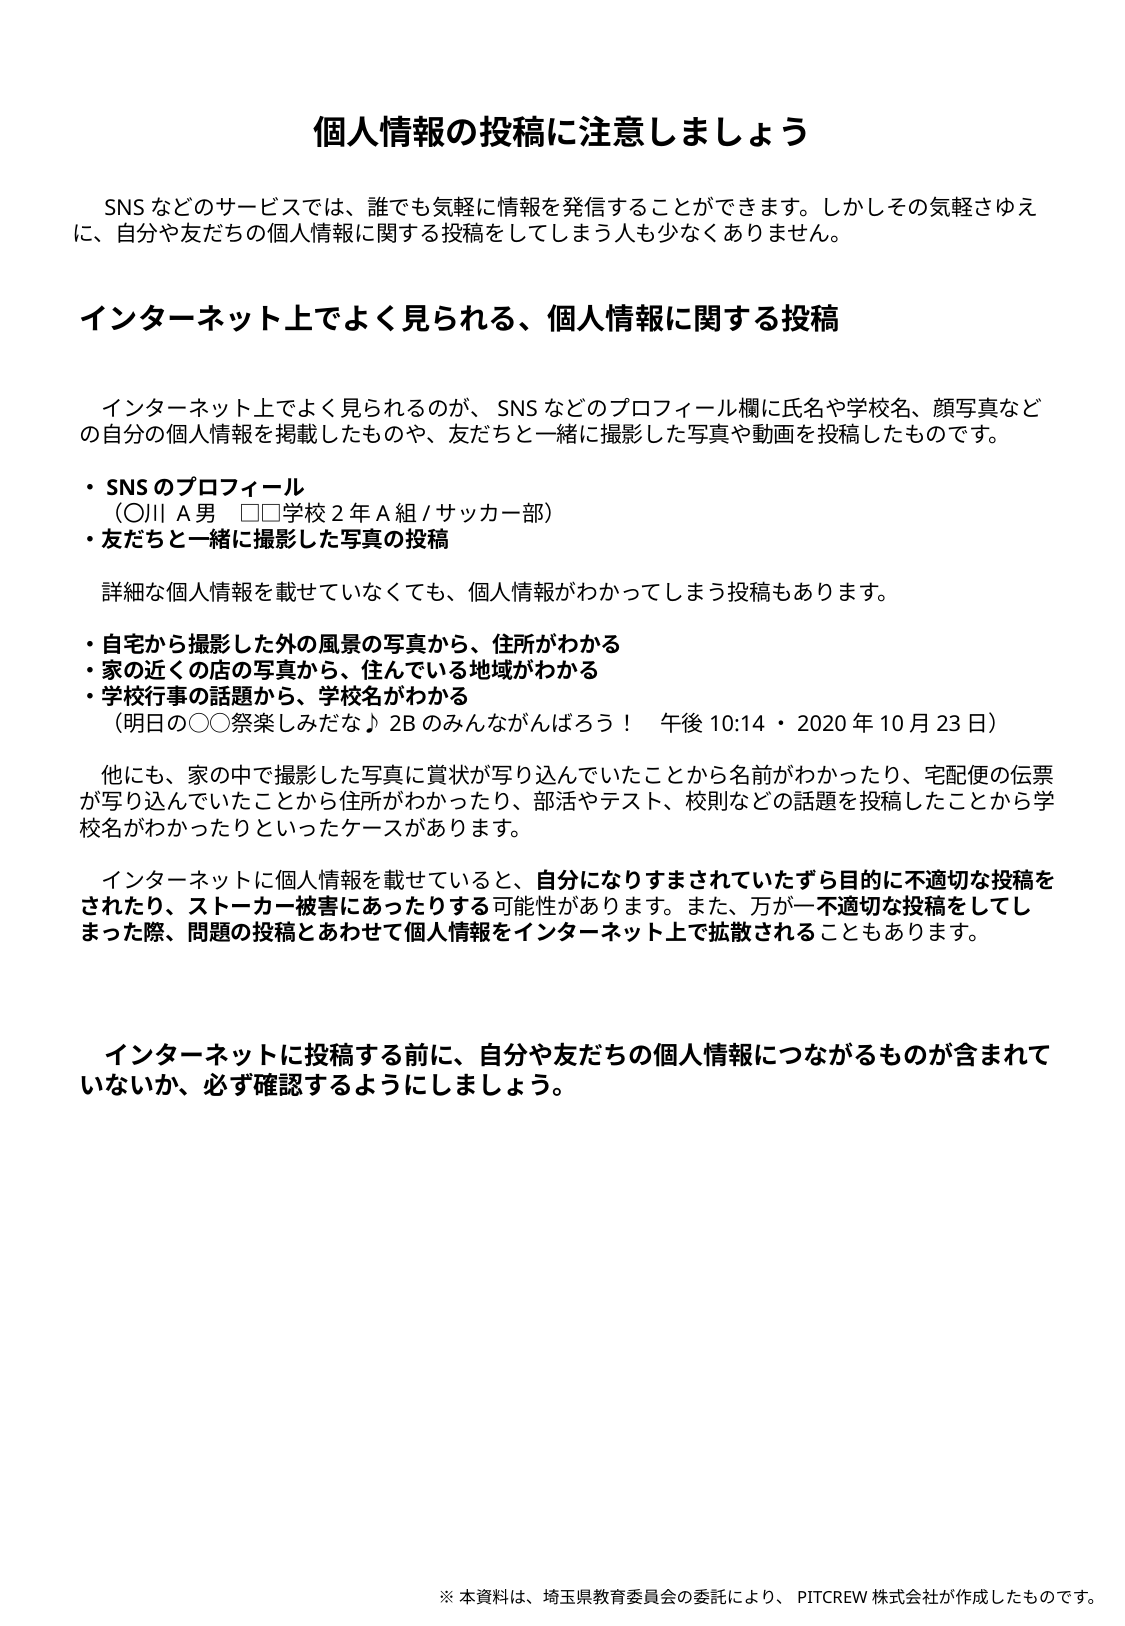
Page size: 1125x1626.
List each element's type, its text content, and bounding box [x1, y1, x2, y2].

text_box インターネット上でよく見られる、個人情報に関する投稿 [64, 292, 926, 343]
text_box 個人情報の投稿に注意しましょう [199, 103, 926, 159]
text_box インターネット上でよく見られるのが、SNSなどのプロフィール欄に氏名や学校名、顔写真などの自分の個人情報を掲載したものや、友だちと一緒に撮影した写真や動画を投稿したものです。 ・SNSのプロフィール （〇川 A男 □□学校2年A組/サッカー部） ・友だちと一緒に撮影した写真の投稿 詳細な個人情報を載せていなくても、個人情報がわかってしまう投稿もあります。 ・自宅から撮影した外の風景の写真から、住所がわかる ・家の近くの店の写真から、住んでいる地域がわかる ・学校行事の話題から、学校名がわかる （明日の○○祭楽しみだな♪2Bのみんながんばろう！ 午後10:14・2020年10月23日） 他にも、家の中で撮影した写真に賞状が写り込んでいたことから名前がわかったり、宅配便の伝票が写り込んでいたことから住所がわかったり、部活やテスト、校則などの話題を投稿したことから学校名がわかったりといったケースがあります。 インターネットに個人情報を載せていると、自分になりすまされていたずら目的に不適切な投稿をされたり、ストーカー被害にあったりする可能性があります。また、万が一不適切な投稿をしてしまった際、問題の投稿とあわせて個人情報をインターネット上で拡散されることもあります。 [64, 387, 1079, 953]
text_box インターネットに投稿する前に、自分や友だちの個人情報につながるものが含まれていないか、必ず確認するようにしましょう。 [64, 1031, 1079, 1107]
text_box ※本資料は、埼玉県教育委員会の委託により、PITCREW株式会社が作成したものです。 [423, 1579, 1125, 1615]
text_box SNSなどのサービスでは、誰でも気軽に情報を発信することができます。しかしその気軽さゆえに、自分や友だちの個人情報に関する投稿をしてしまう人も少なくありません。 [57, 186, 1059, 254]
